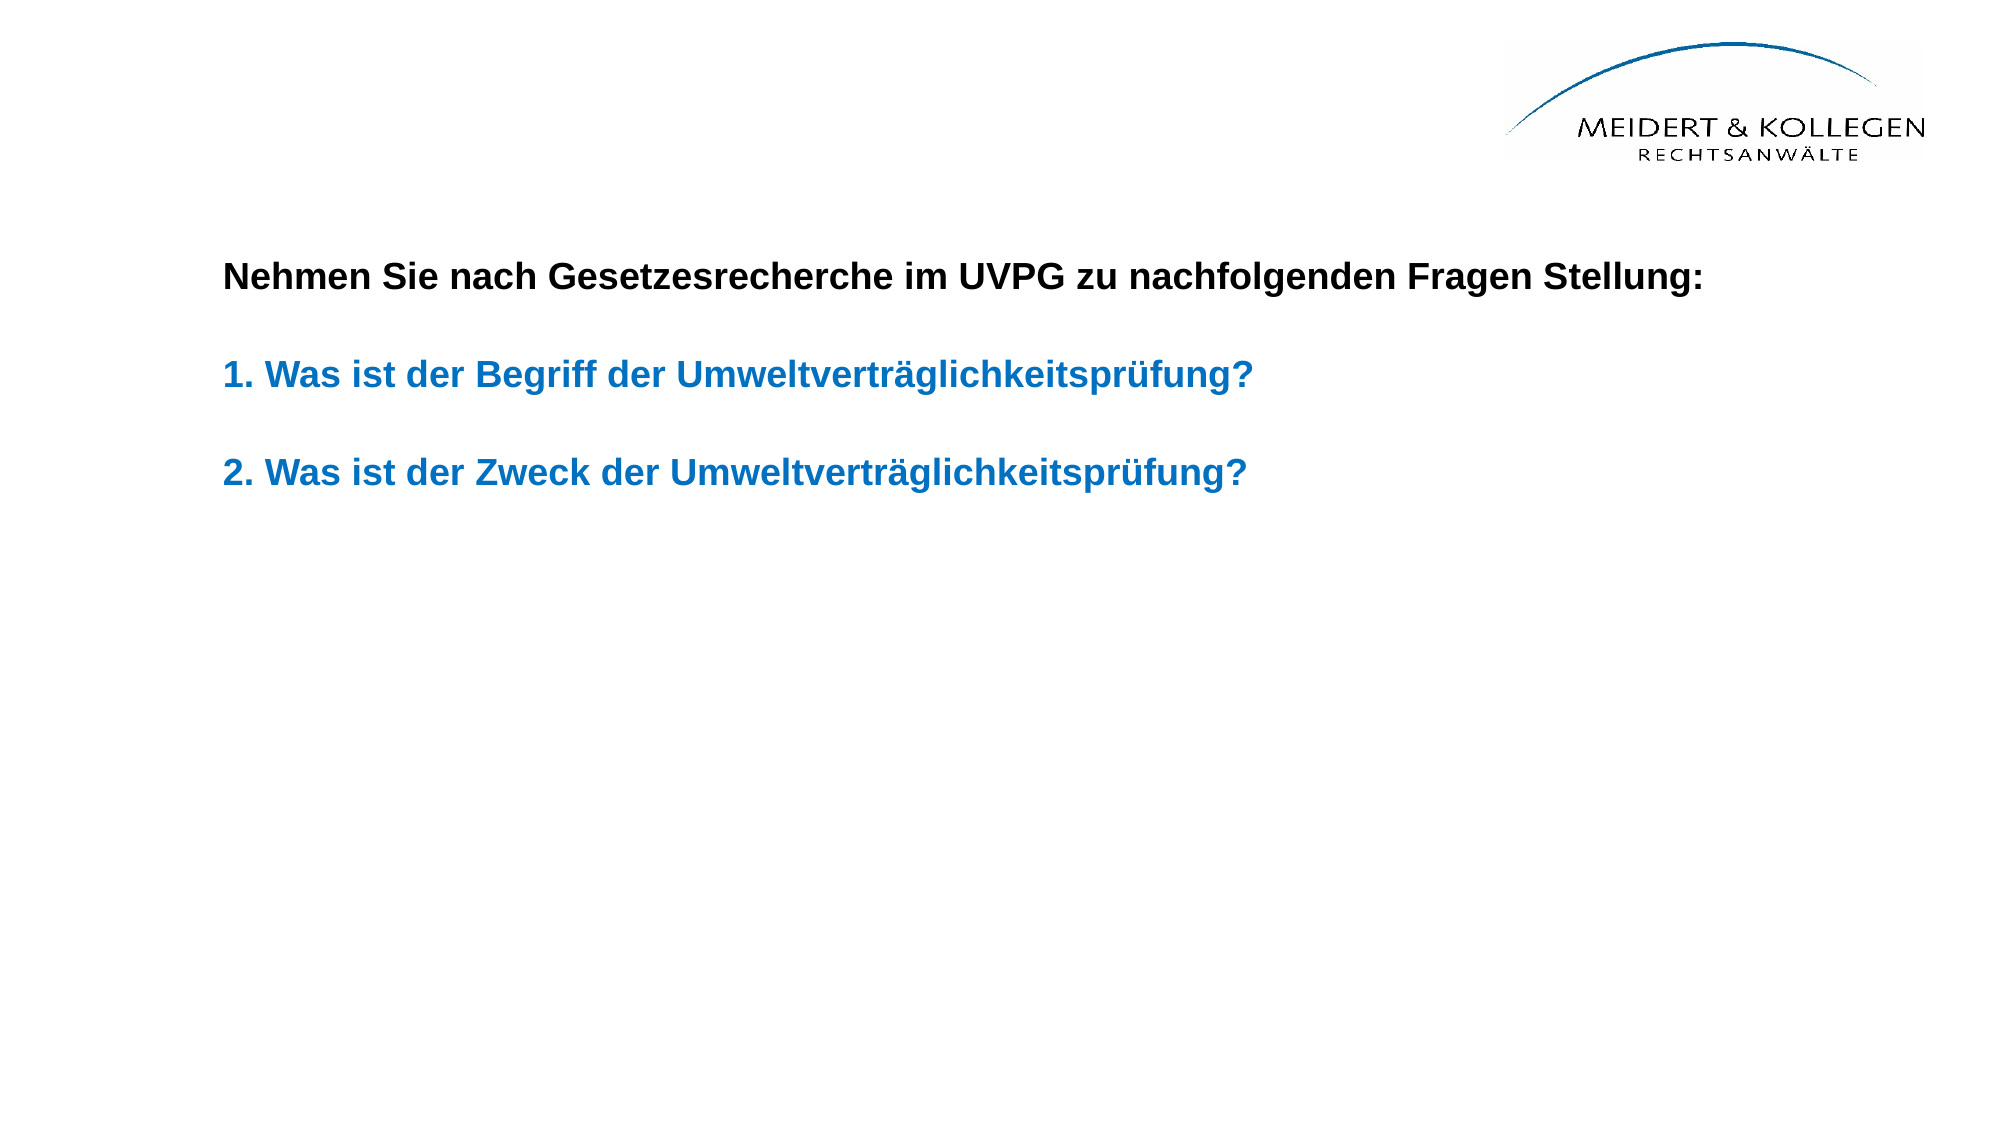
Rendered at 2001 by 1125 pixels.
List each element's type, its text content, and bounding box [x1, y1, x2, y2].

list Nehmen Sie nach Gesetzesrecherche im UVPG zu nachfolgenden Fragen Stellung: 1. Was ist der Begriff der Umweltverträglichkeitsprüfung? 2. Was ist der Zweck der Umweltverträglichkeitsprüfung? [222, 247, 1801, 844]
picture [1504, 42, 1924, 161]
